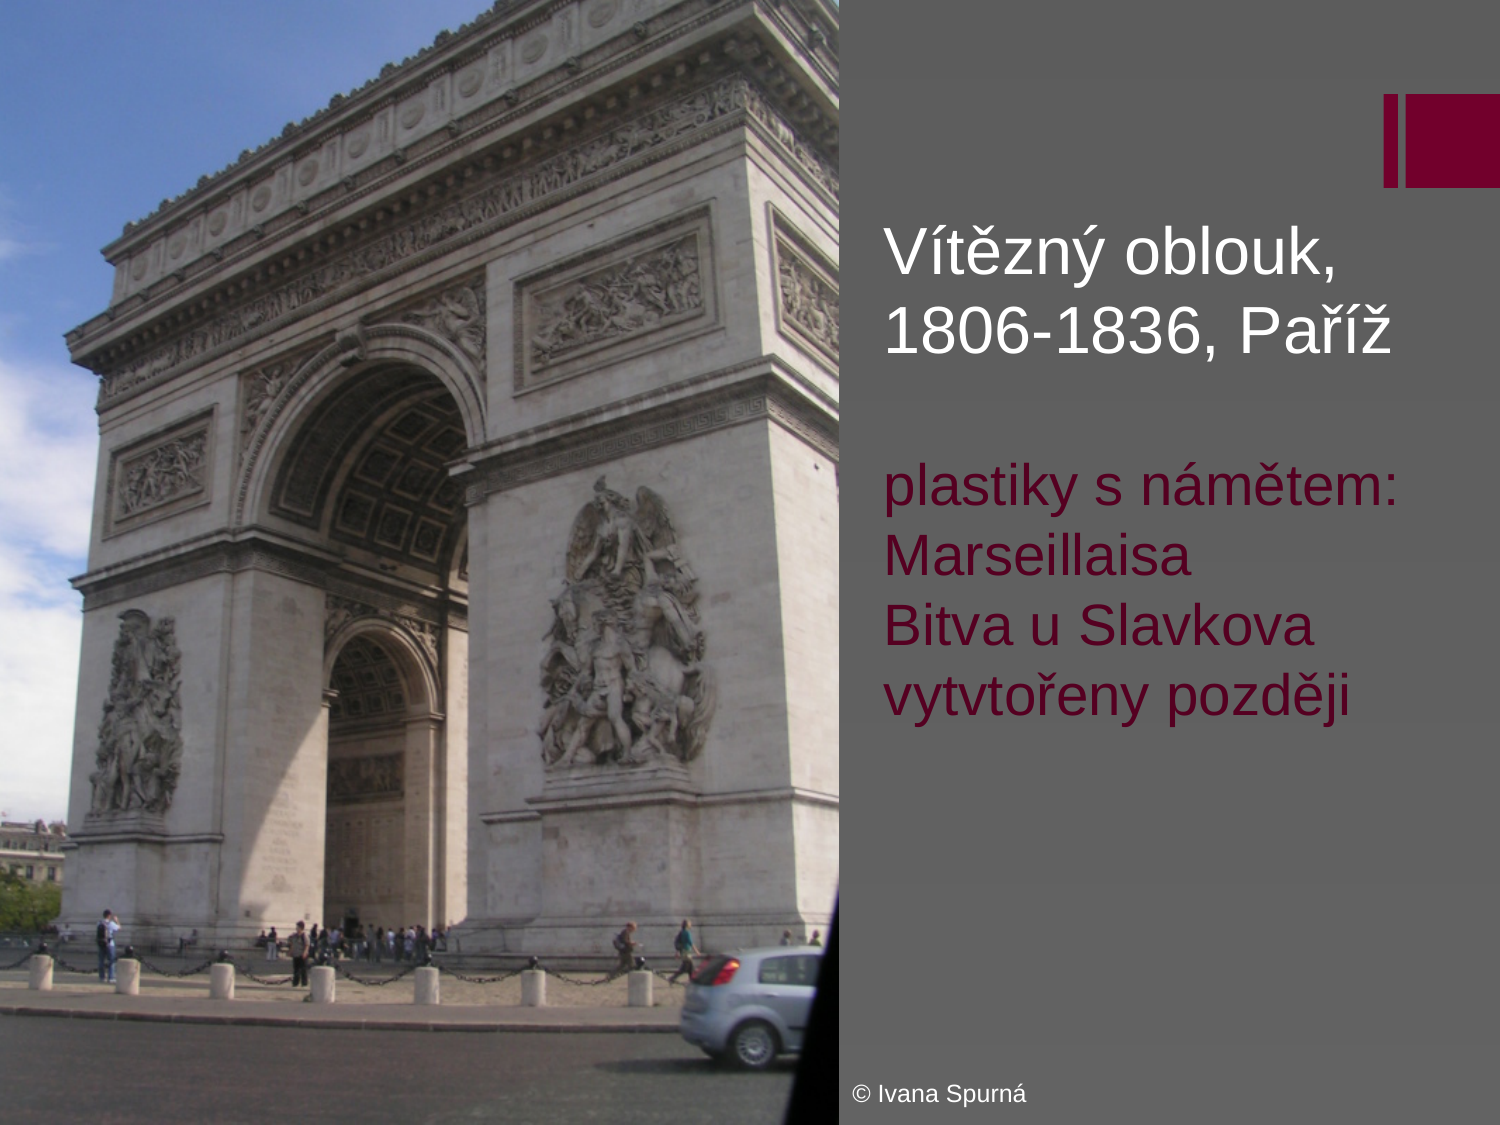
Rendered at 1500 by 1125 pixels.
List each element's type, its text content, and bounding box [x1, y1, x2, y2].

title Vítězný oblouk, 1806-1836, Paříž plastiky s námětem: Marseillaisa Bitva u Slavkova vytvtořeny později [869, 199, 1490, 815]
text_box © Ivana Spurná [845, 1069, 1175, 1116]
picture [0, 0, 840, 1125]
